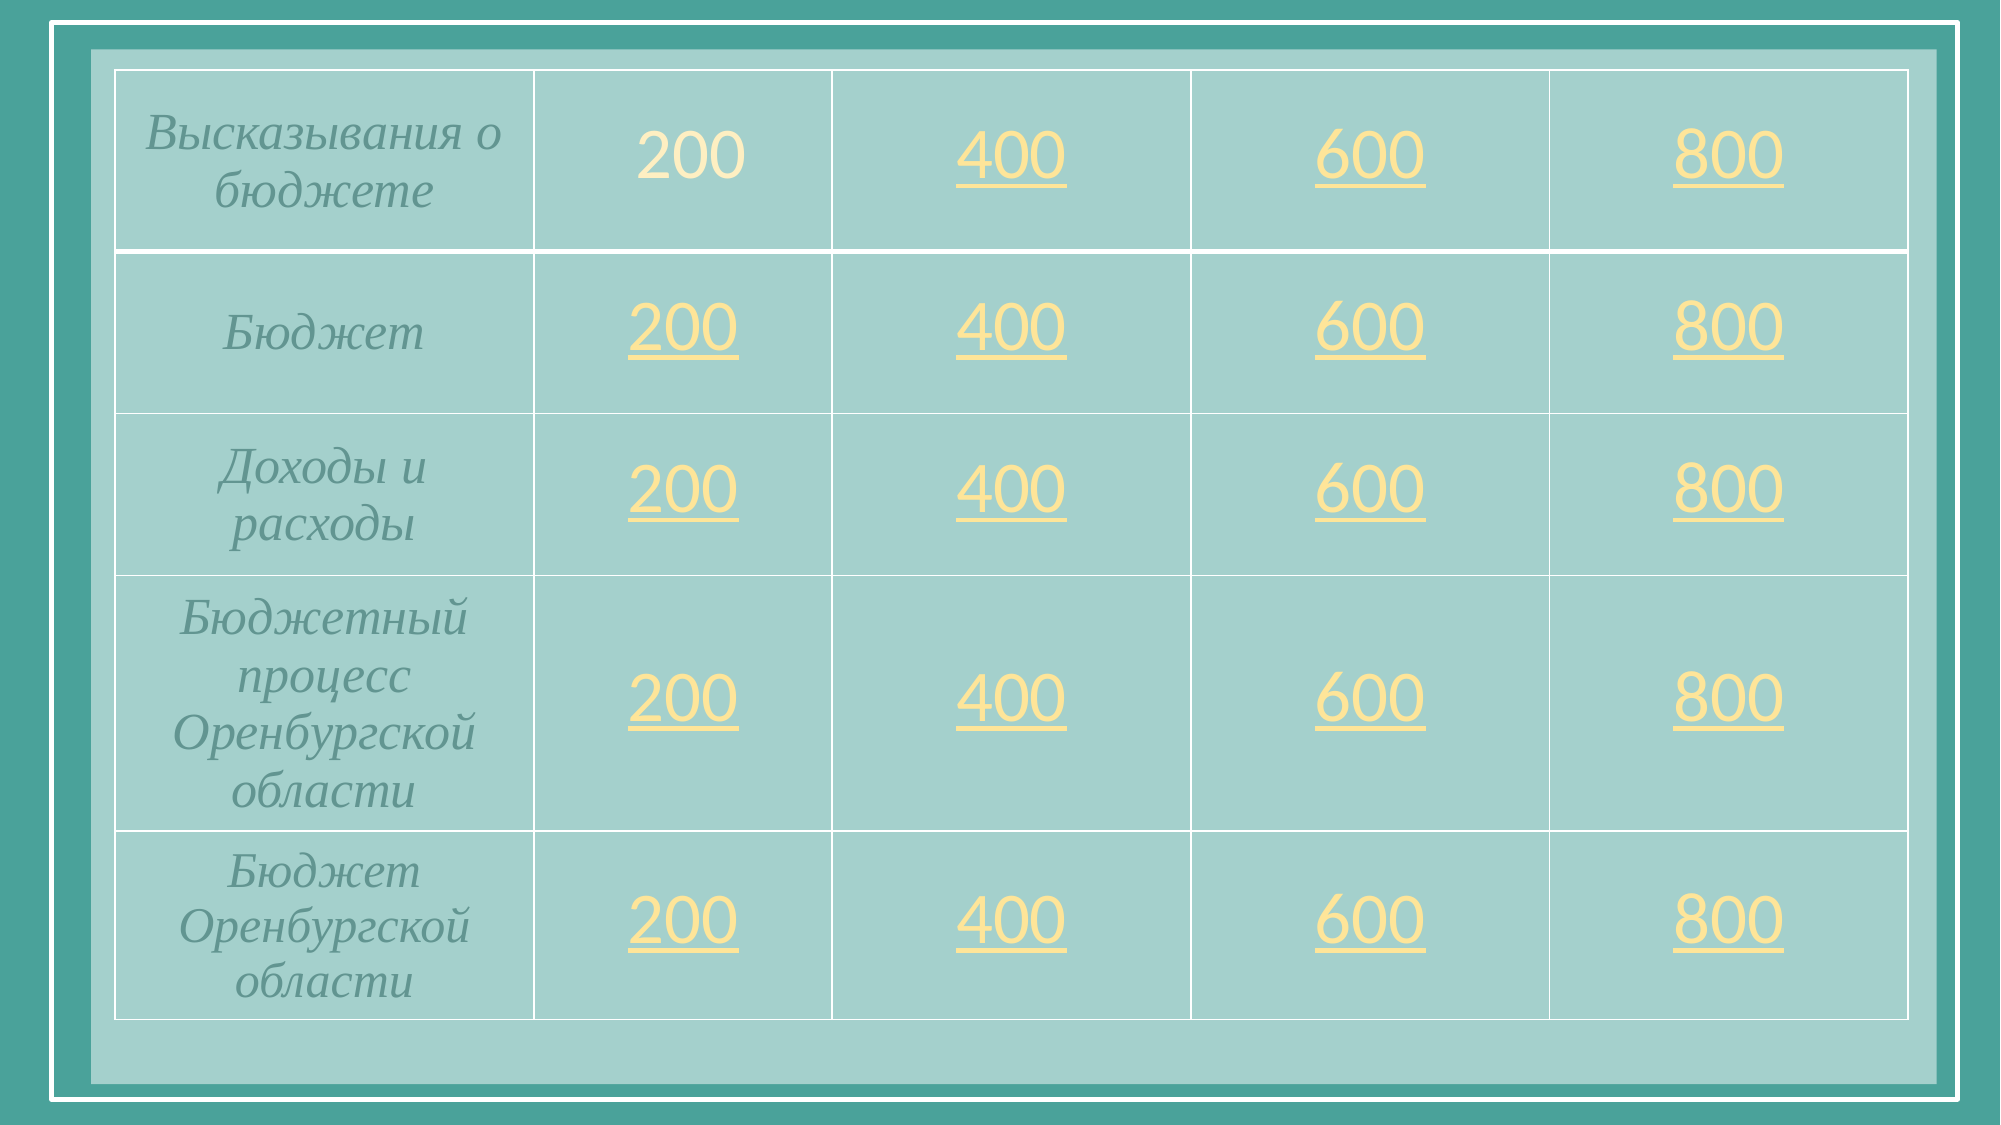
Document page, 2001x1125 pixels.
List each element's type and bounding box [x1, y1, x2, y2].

text_box [51, 22, 1958, 1100]
